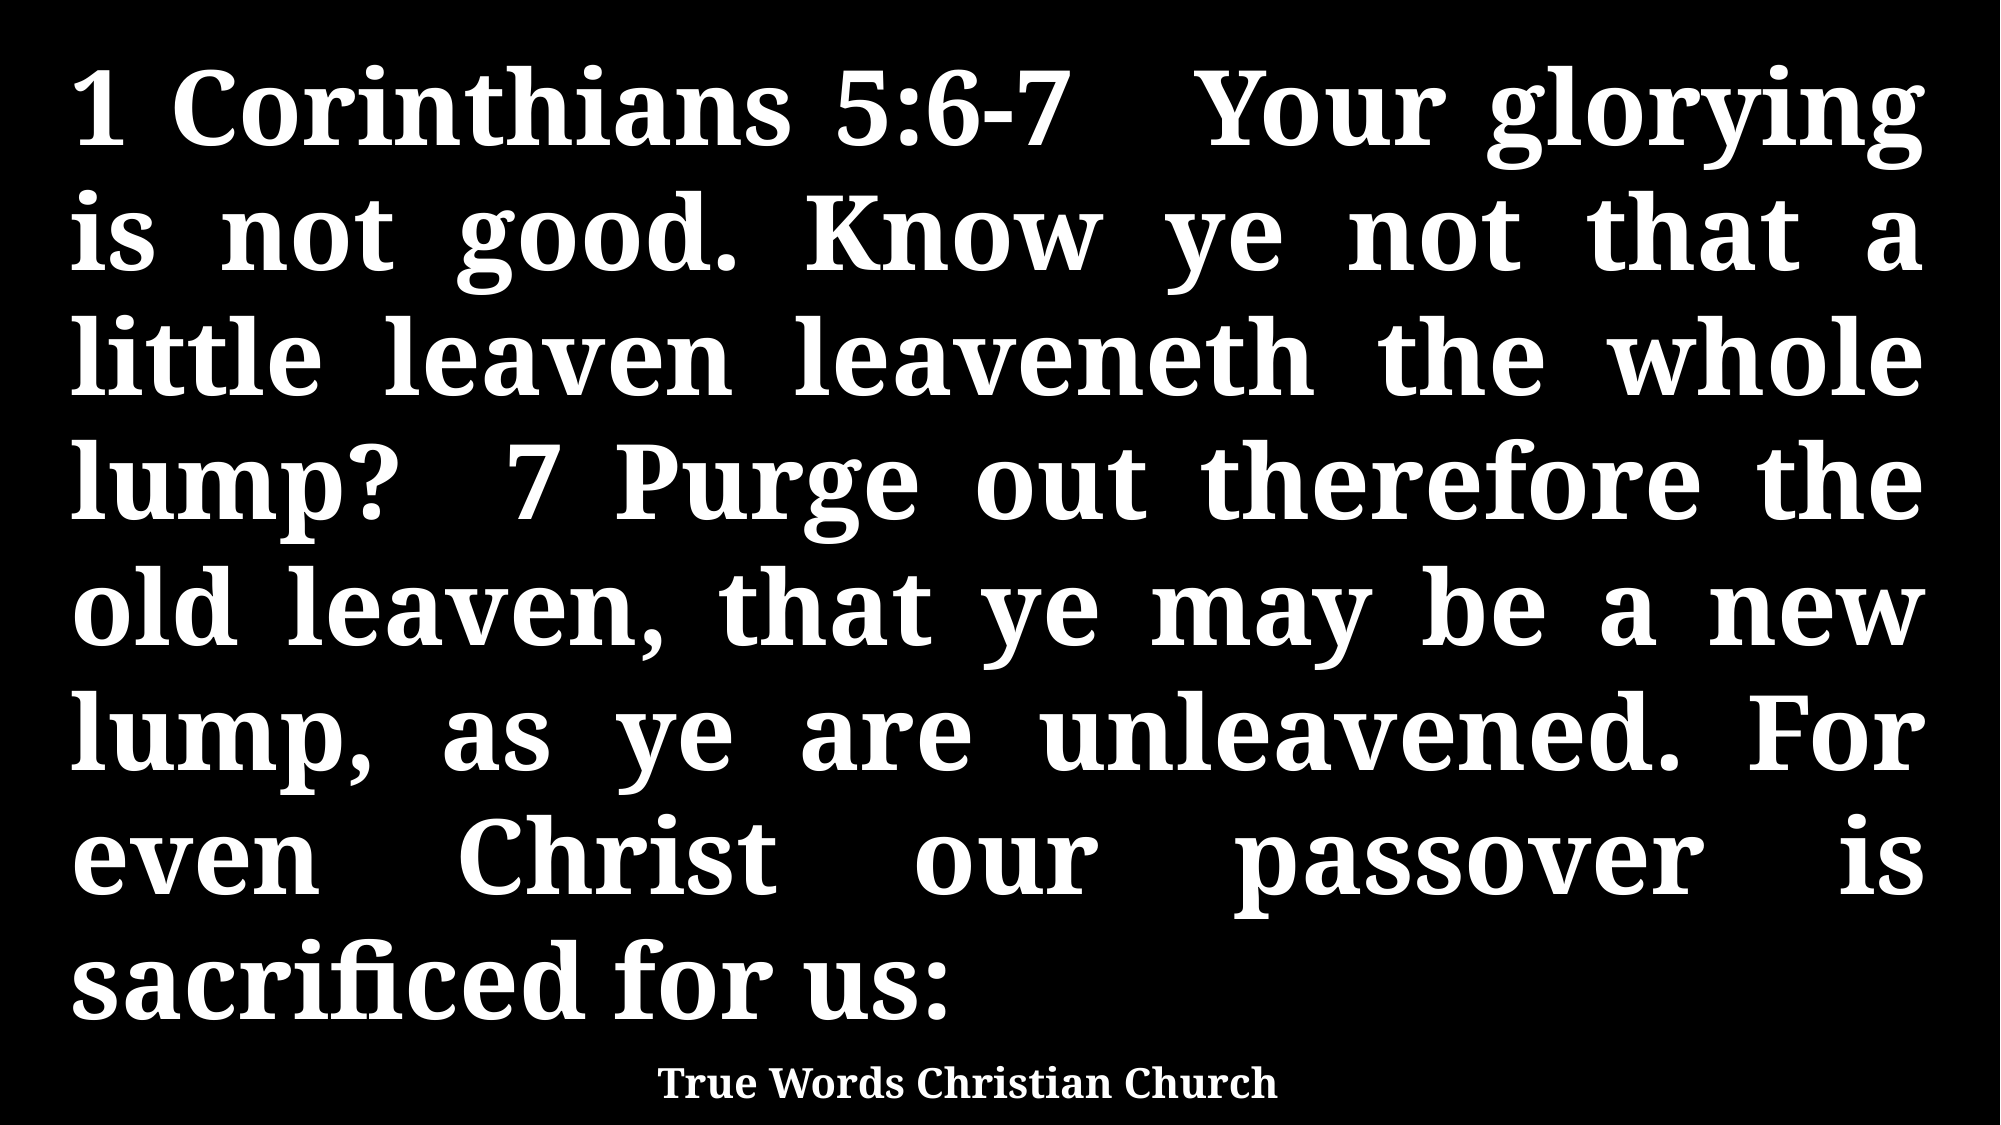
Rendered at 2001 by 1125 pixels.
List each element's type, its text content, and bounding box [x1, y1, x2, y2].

text_box 1 Corinthians 5:6-7 Your glorying is not good. Know ye not that a little leaven leaveneth the whole lump? 7 Purge out therefore the old leaven, that ye may be a new lump, as ye are unleavened. For even Christ our passover is sacrificed for us: [55, 33, 1944, 1048]
text_box True Words Christian Church [642, 1049, 1294, 1114]
